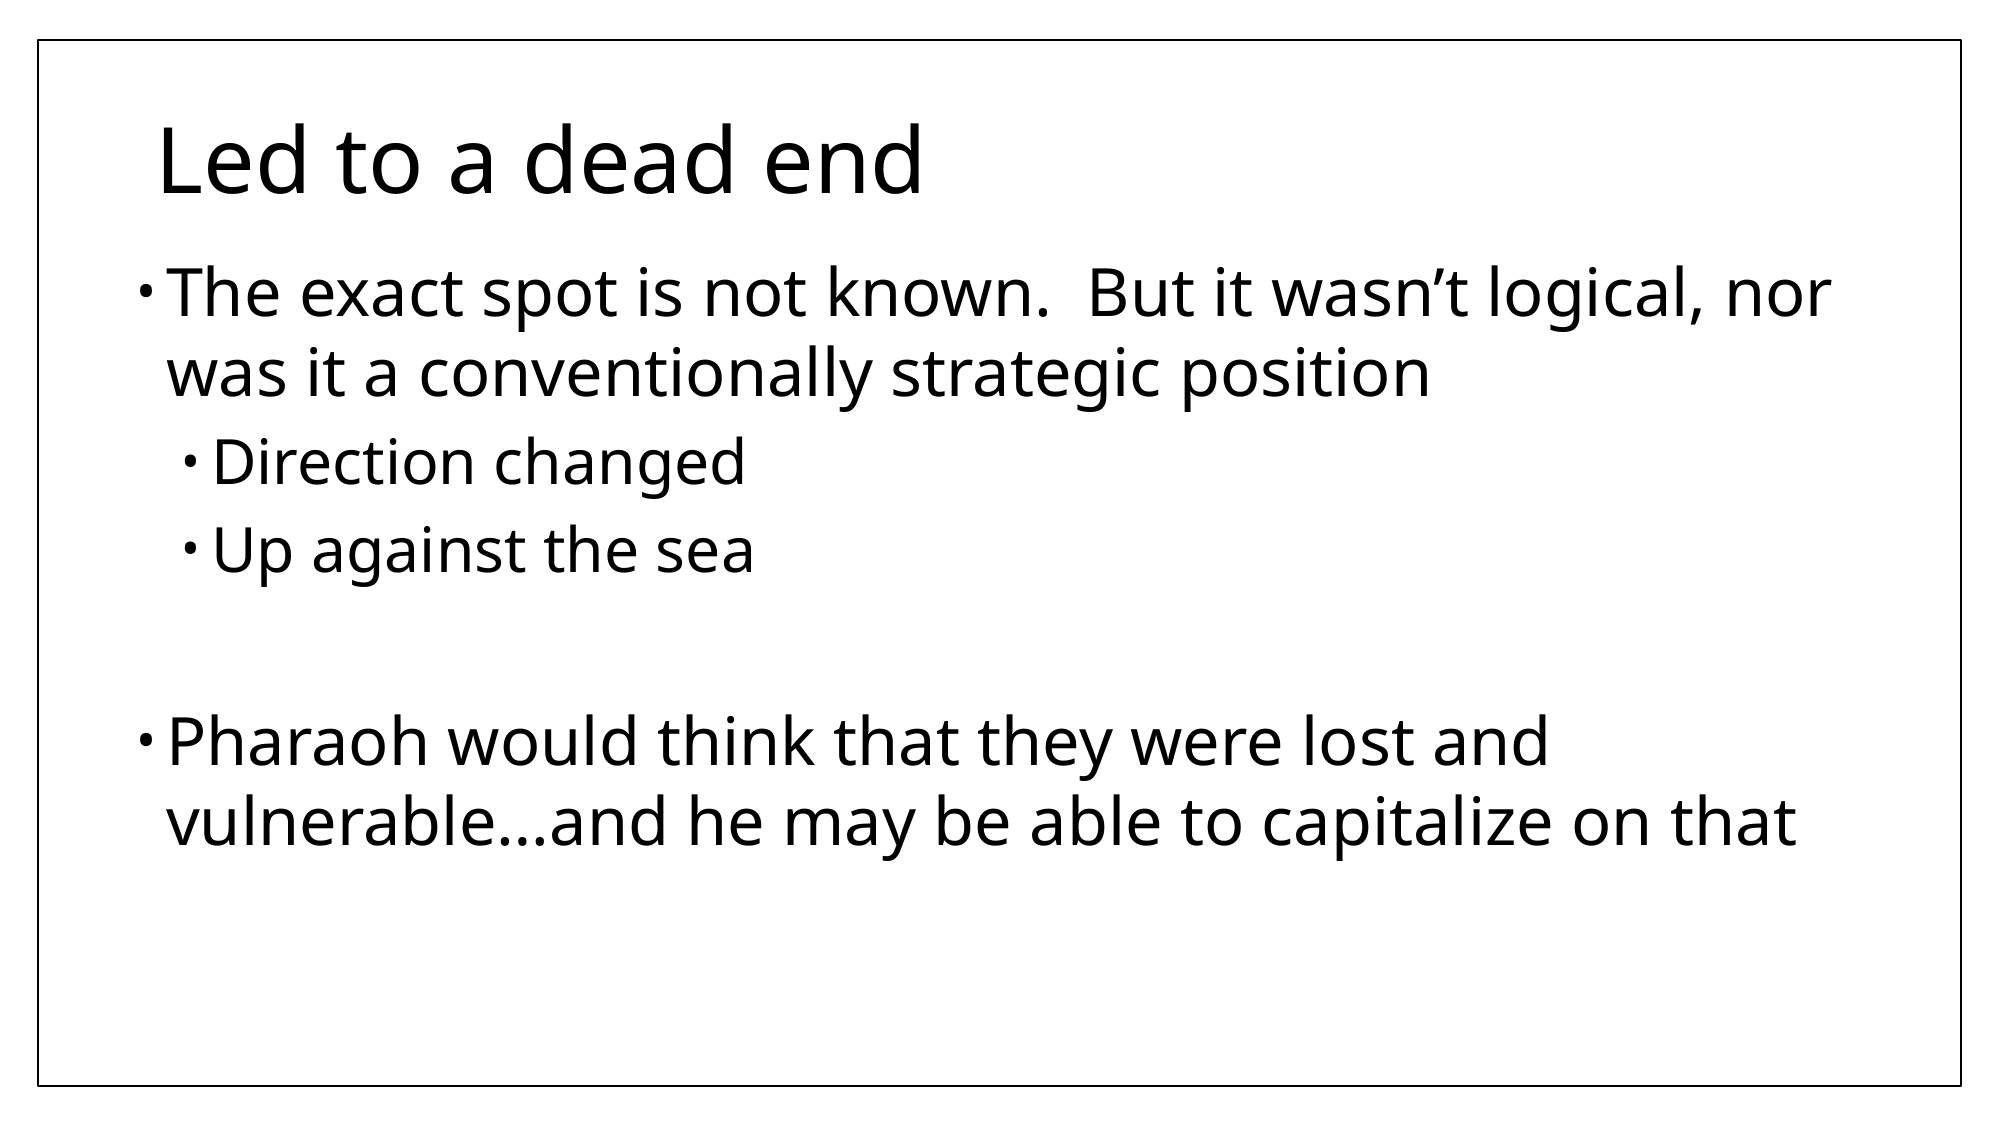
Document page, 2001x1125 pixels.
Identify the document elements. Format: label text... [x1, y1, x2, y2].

title Led to a dead end [140, 99, 1808, 228]
list The exact spot is not known. But it wasn’t logical, nor was it a conventionally strategic position Direction changed Up against the sea Pharaoh would think that they were lost and vulnerable…and he may be able to capitalize on that [76, 242, 1928, 1061]
